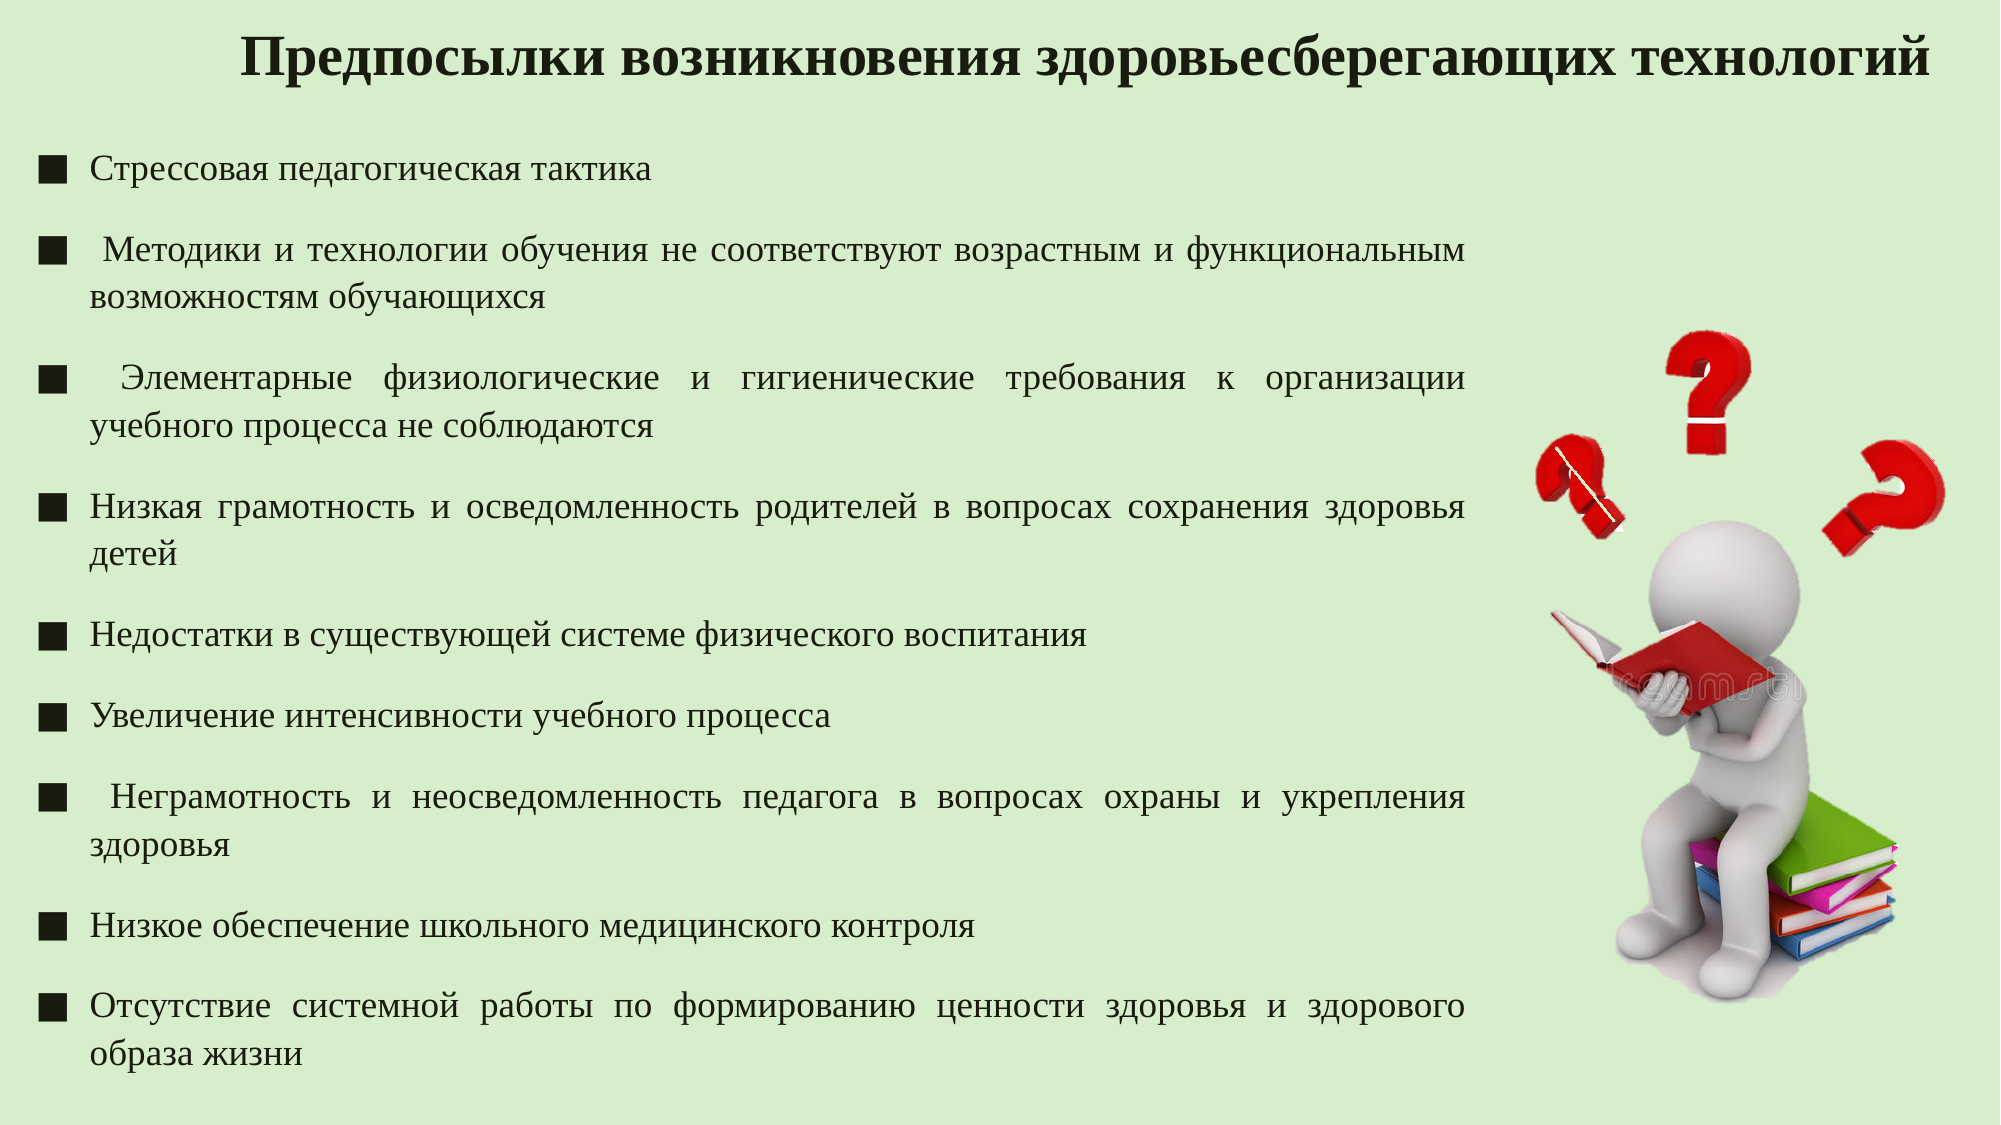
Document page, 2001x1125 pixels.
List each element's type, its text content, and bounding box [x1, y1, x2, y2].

title Предпосылки возникновения здоровьесберегающих технологий [225, 17, 1976, 133]
list Стрессовая педагогическая тактика Методики и технологии обучения не соответствуют возрастным и функциональным возможностям обучающихся Элементарные физиологические и гигиенические требования к организации учебного процесса не соблюдаются Низкая грамотность и осведомленность родителей в вопросах сохранения здоровья детей Недостатки в существующей системе физического воспитания Увеличение интенсивности учебного процесса Неграмотность и неосведомленность педагога в вопросах охраны и укрепления здоровья Низкое обеспечение школьного медицинского контроля Отсутствие системной работы по формированию ценности здоровья и здорового образа жизни [20, 132, 1483, 1087]
picture [1482, 285, 1976, 1060]
